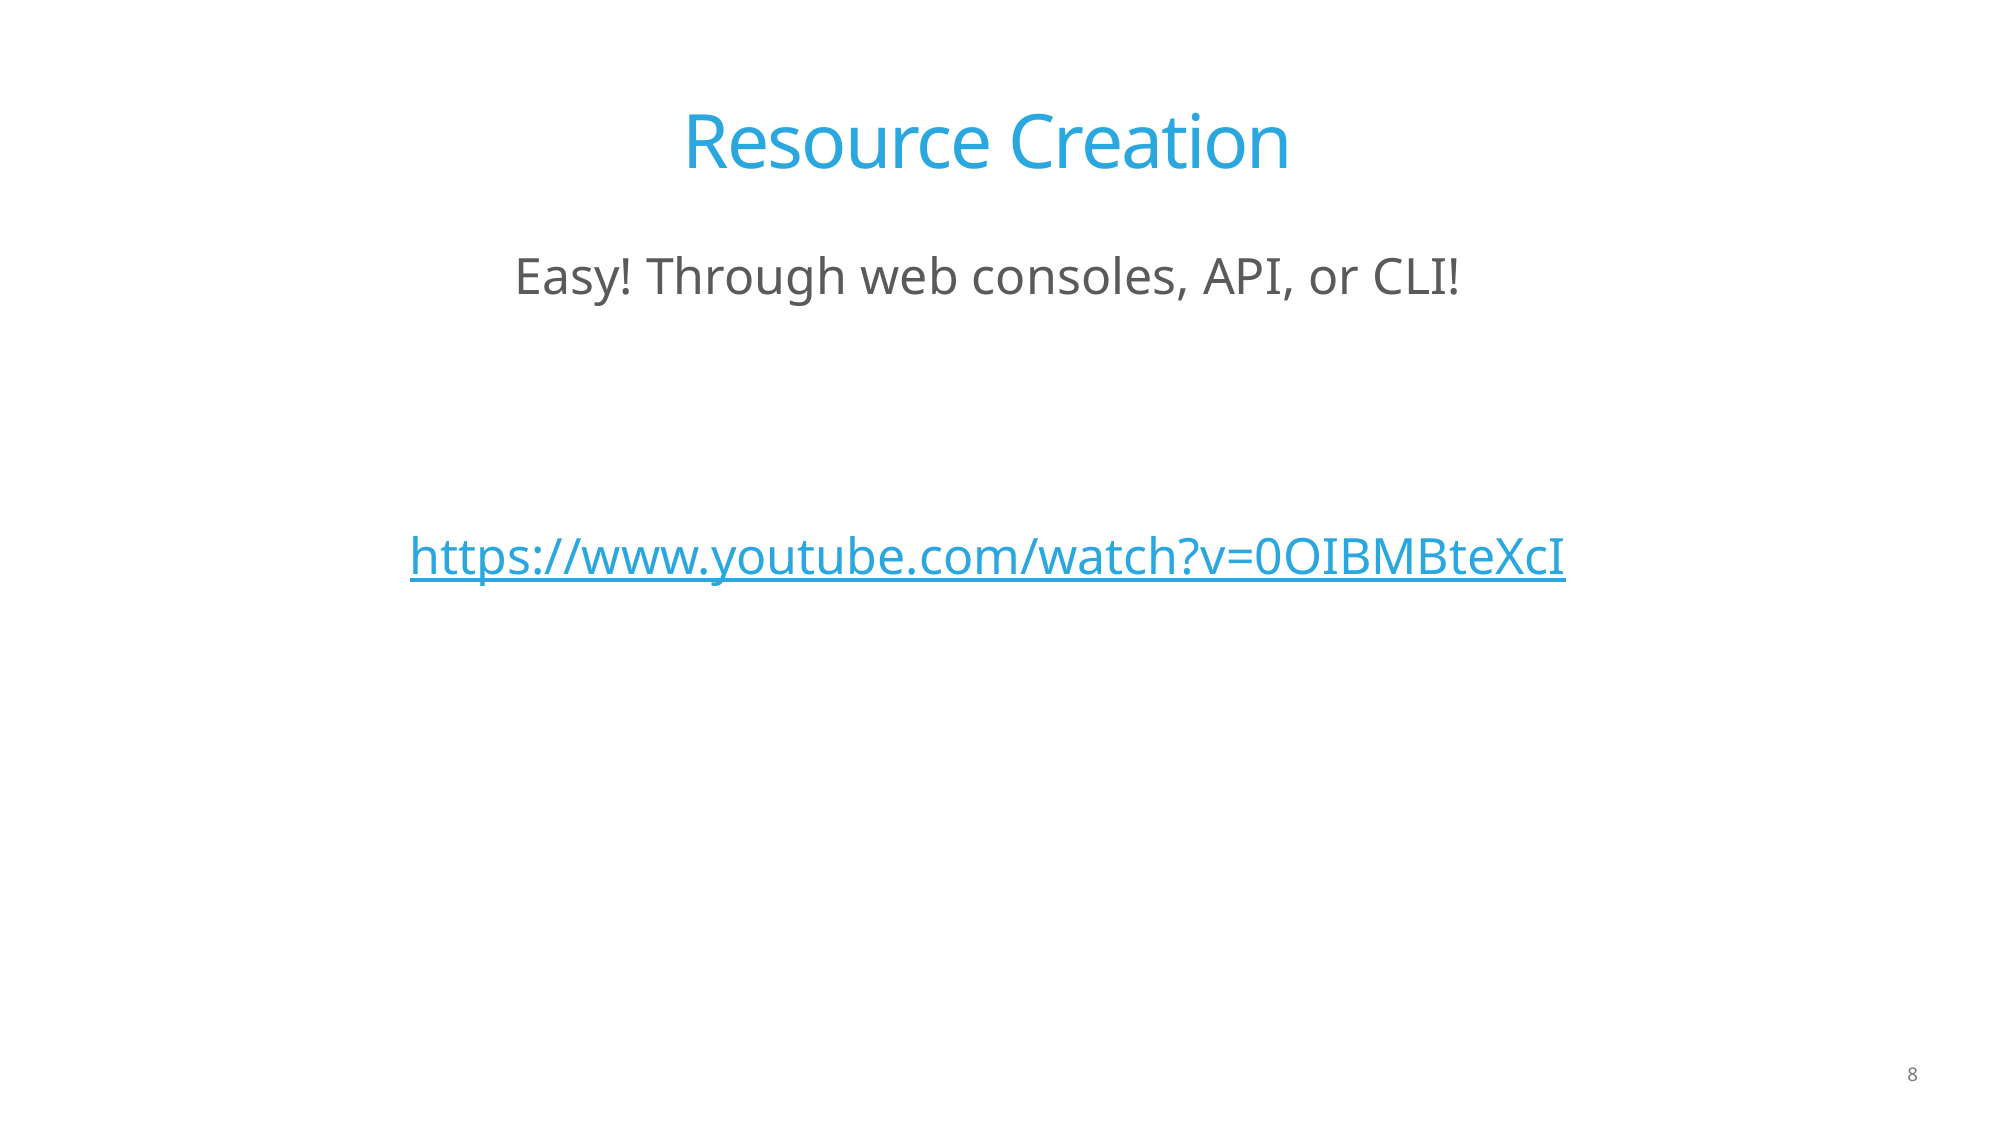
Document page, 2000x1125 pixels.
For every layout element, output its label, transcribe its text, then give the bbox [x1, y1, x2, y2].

title Resource Creation [60, 103, 1916, 203]
list Easy! Through web consoles, API, or CLI! https://www.youtube.com/watch?v=0OIBMBteXcI [60, 236, 1916, 1019]
